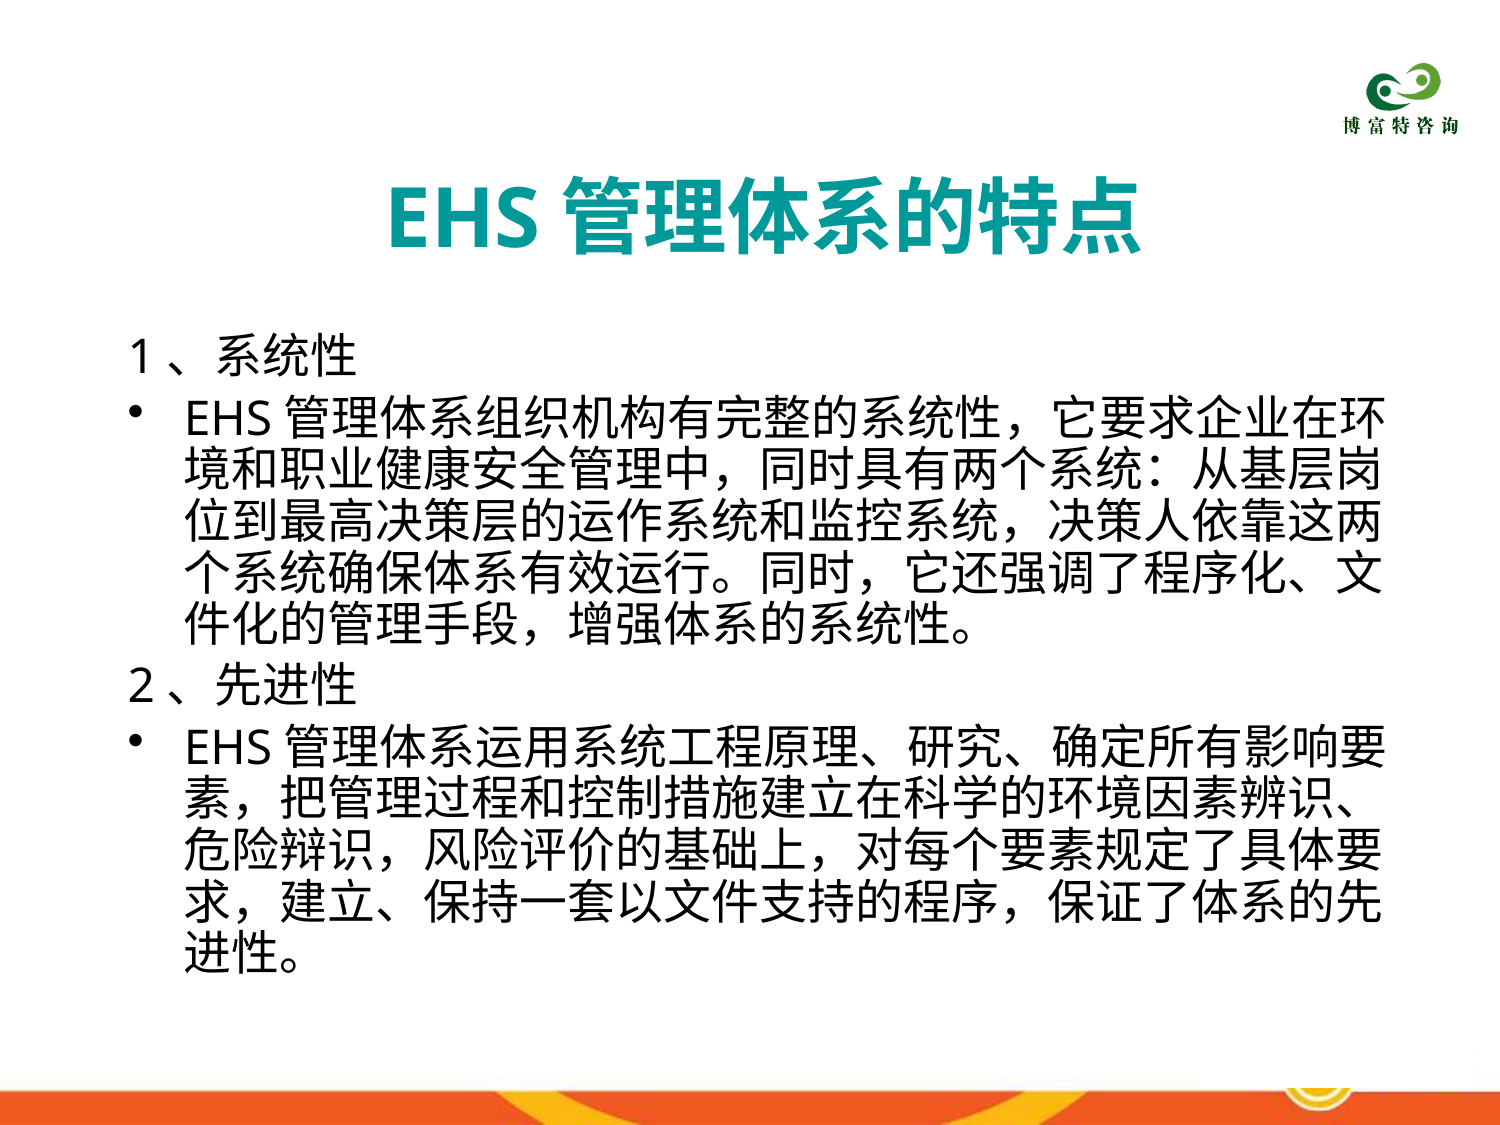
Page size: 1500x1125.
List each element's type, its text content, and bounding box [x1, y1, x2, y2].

list 1、系统性 EHS管理体系组织机构有完整的系统性，它要求企业在环境和职业健康安全管理中，同时具有两个系统：从基层岗位到最高决策层的运作系统和监控系统，决策人依靠这两个系统确保体系有效运行。同时，它还强调了程序化、文件化的管理手段，增强体系的系统性。 2、先进性 EHS管理体系运用系统工程原理、研究、确定所有影响要素，把管理过程和控制措施建立在科学的环境因素辨识、危险辩识，风险评价的基础上，对每个要素规定了具体要求，建立、保持一套以文件支持的程序，保证了体系的先进性。 [112, 324, 1413, 1076]
title EHS管理体系的特点 [124, 124, 1404, 303]
picture [0, 0, 1500, 1125]
